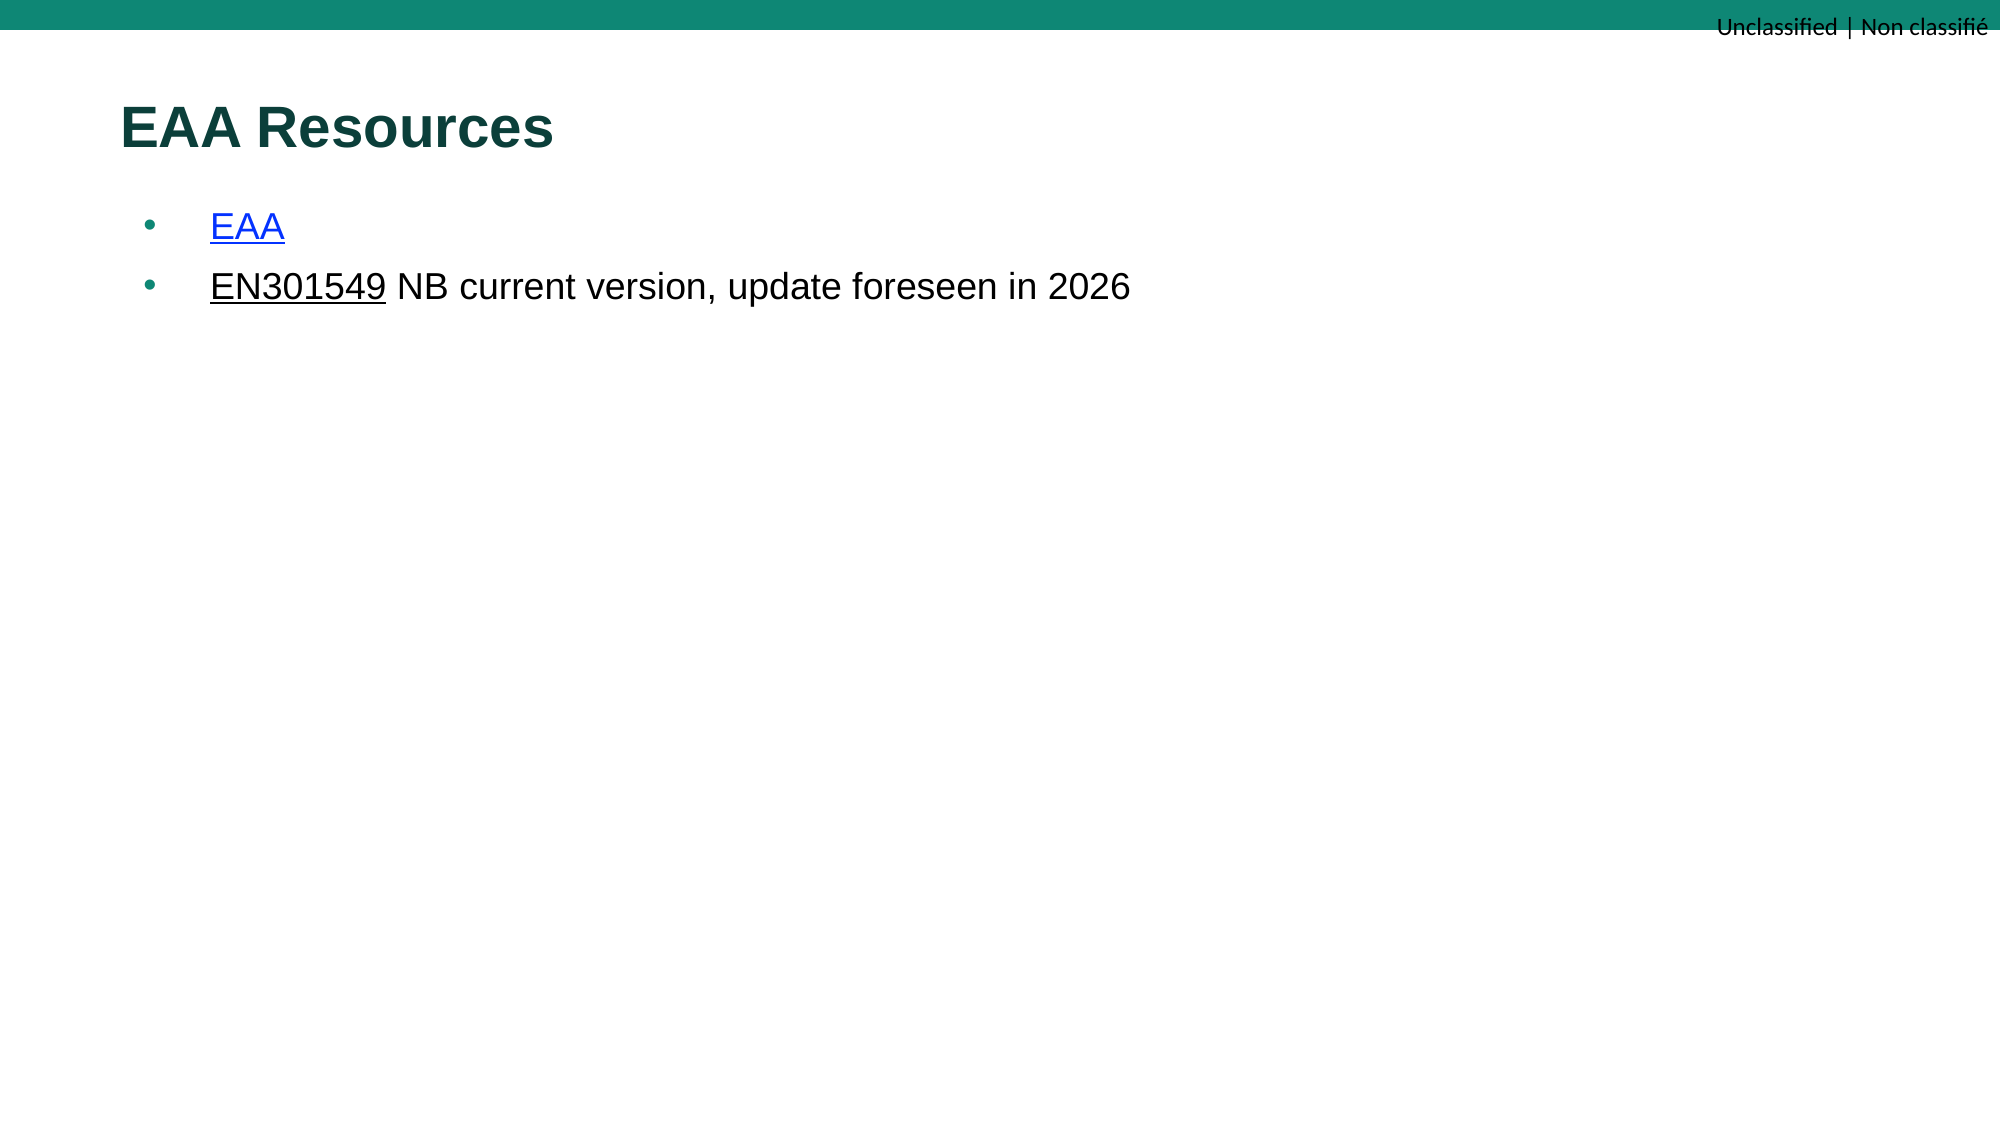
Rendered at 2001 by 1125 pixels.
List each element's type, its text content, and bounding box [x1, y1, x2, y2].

title EAA Resources [120, 90, 1879, 162]
list EAA EN301549 NB current version, update foreseen in 2026 [120, 195, 1879, 1012]
